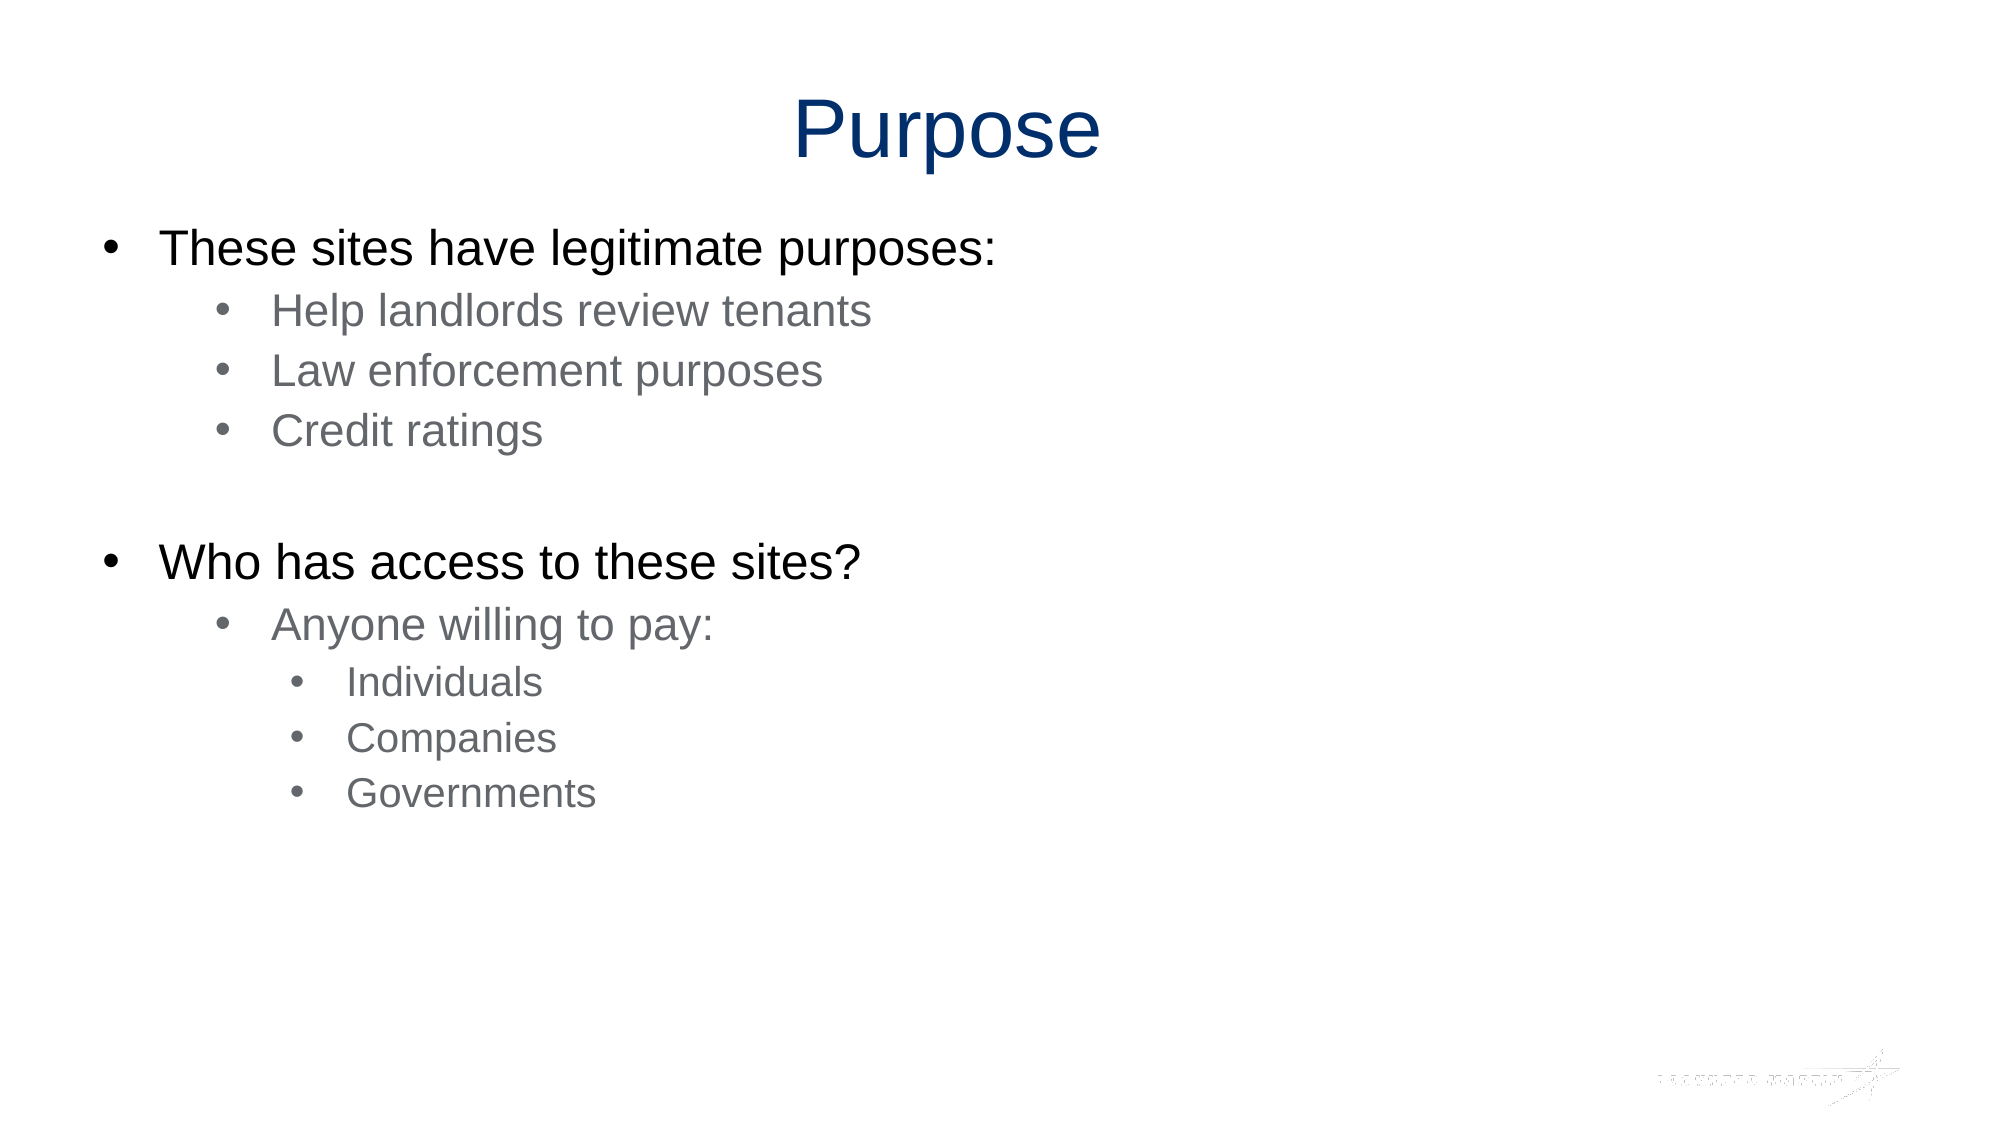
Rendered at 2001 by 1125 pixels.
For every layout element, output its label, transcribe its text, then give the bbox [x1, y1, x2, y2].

title Purpose [84, 77, 1810, 216]
list These sites have legitimate purposes: Help landlords review tenants Law enforcement purposes Credit ratings Who has access to these sites? Anyone willing to pay: Individuals Companies Governments [87, 215, 1088, 935]
picture [1656, 1048, 1900, 1108]
